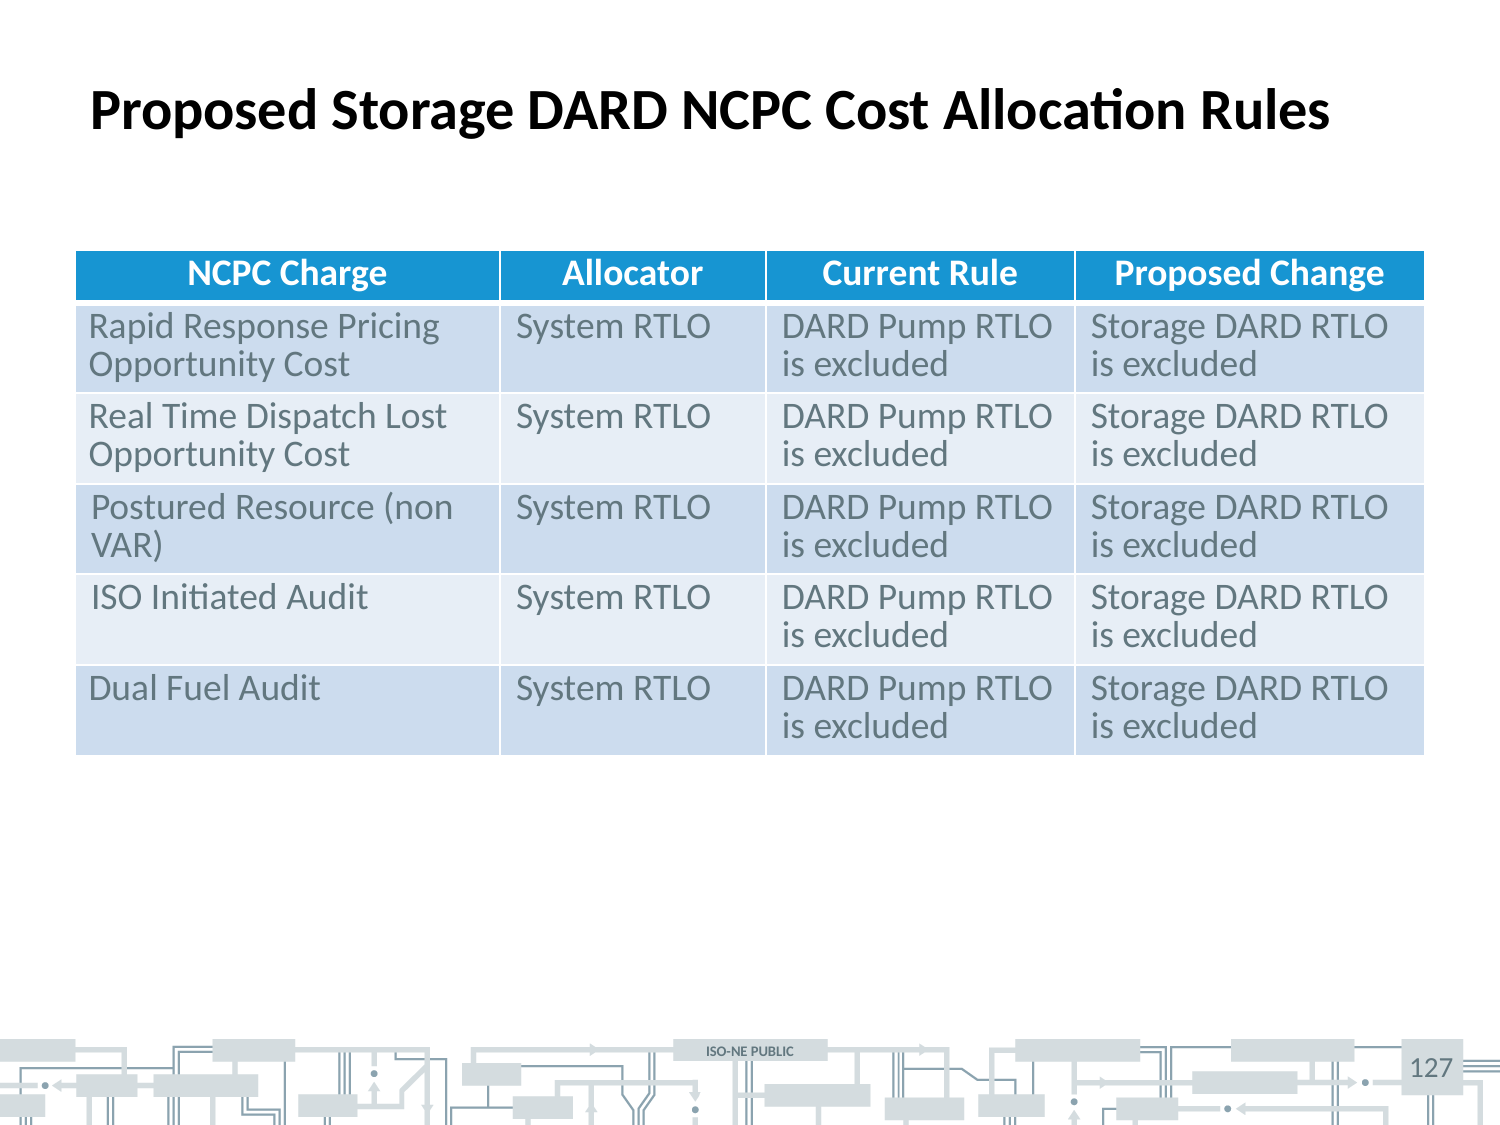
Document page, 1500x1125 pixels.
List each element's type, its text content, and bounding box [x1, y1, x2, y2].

table_cell ISO Initiated Audit [76, 575, 499, 664]
table_cell System RTLO [501, 394, 765, 483]
table_header NCPC Charge [76, 251, 499, 300]
table_cell Storage DARD RTLO is excluded [1076, 306, 1424, 392]
table_cell System RTLO [501, 306, 765, 392]
table_cell DARD Pump RTLO is excluded [767, 666, 1074, 755]
table_cell Real Time Dispatch Lost Opportunity Cost [76, 394, 499, 483]
table_header Allocator [501, 251, 765, 300]
table_cell System RTLO [501, 575, 765, 664]
picture [0, 1031, 1500, 1125]
table_header Current Rule [767, 251, 1074, 300]
table_cell System RTLO [501, 485, 765, 573]
table_cell Rapid Response Pricing Opportunity Cost [76, 306, 499, 392]
table_cell DARD Pump RTLO is excluded [767, 575, 1074, 664]
table_cell DARD Pump RTLO is excluded [767, 485, 1074, 573]
table_cell DARD Pump RTLO is excluded [767, 306, 1074, 392]
table_cell Postured Resource (non VAR) [76, 485, 499, 573]
slide_number 127 [1400, 1044, 1463, 1088]
table_cell Storage DARD RTLO is excluded [1076, 485, 1424, 573]
table_cell Storage DARD RTLO is excluded [1076, 394, 1424, 483]
title Proposed Storage DARD NCPC Cost Allocation Rules [75, 12, 1425, 200]
table_cell Dual Fuel Audit [76, 666, 499, 755]
table_cell DARD Pump RTLO is excluded [767, 394, 1074, 483]
table_cell Storage DARD RTLO is excluded [1076, 575, 1424, 664]
table_cell System RTLO [501, 666, 765, 755]
table_header Proposed Change [1076, 251, 1424, 300]
table_cell Storage DARD RTLO is excluded [1076, 666, 1424, 755]
